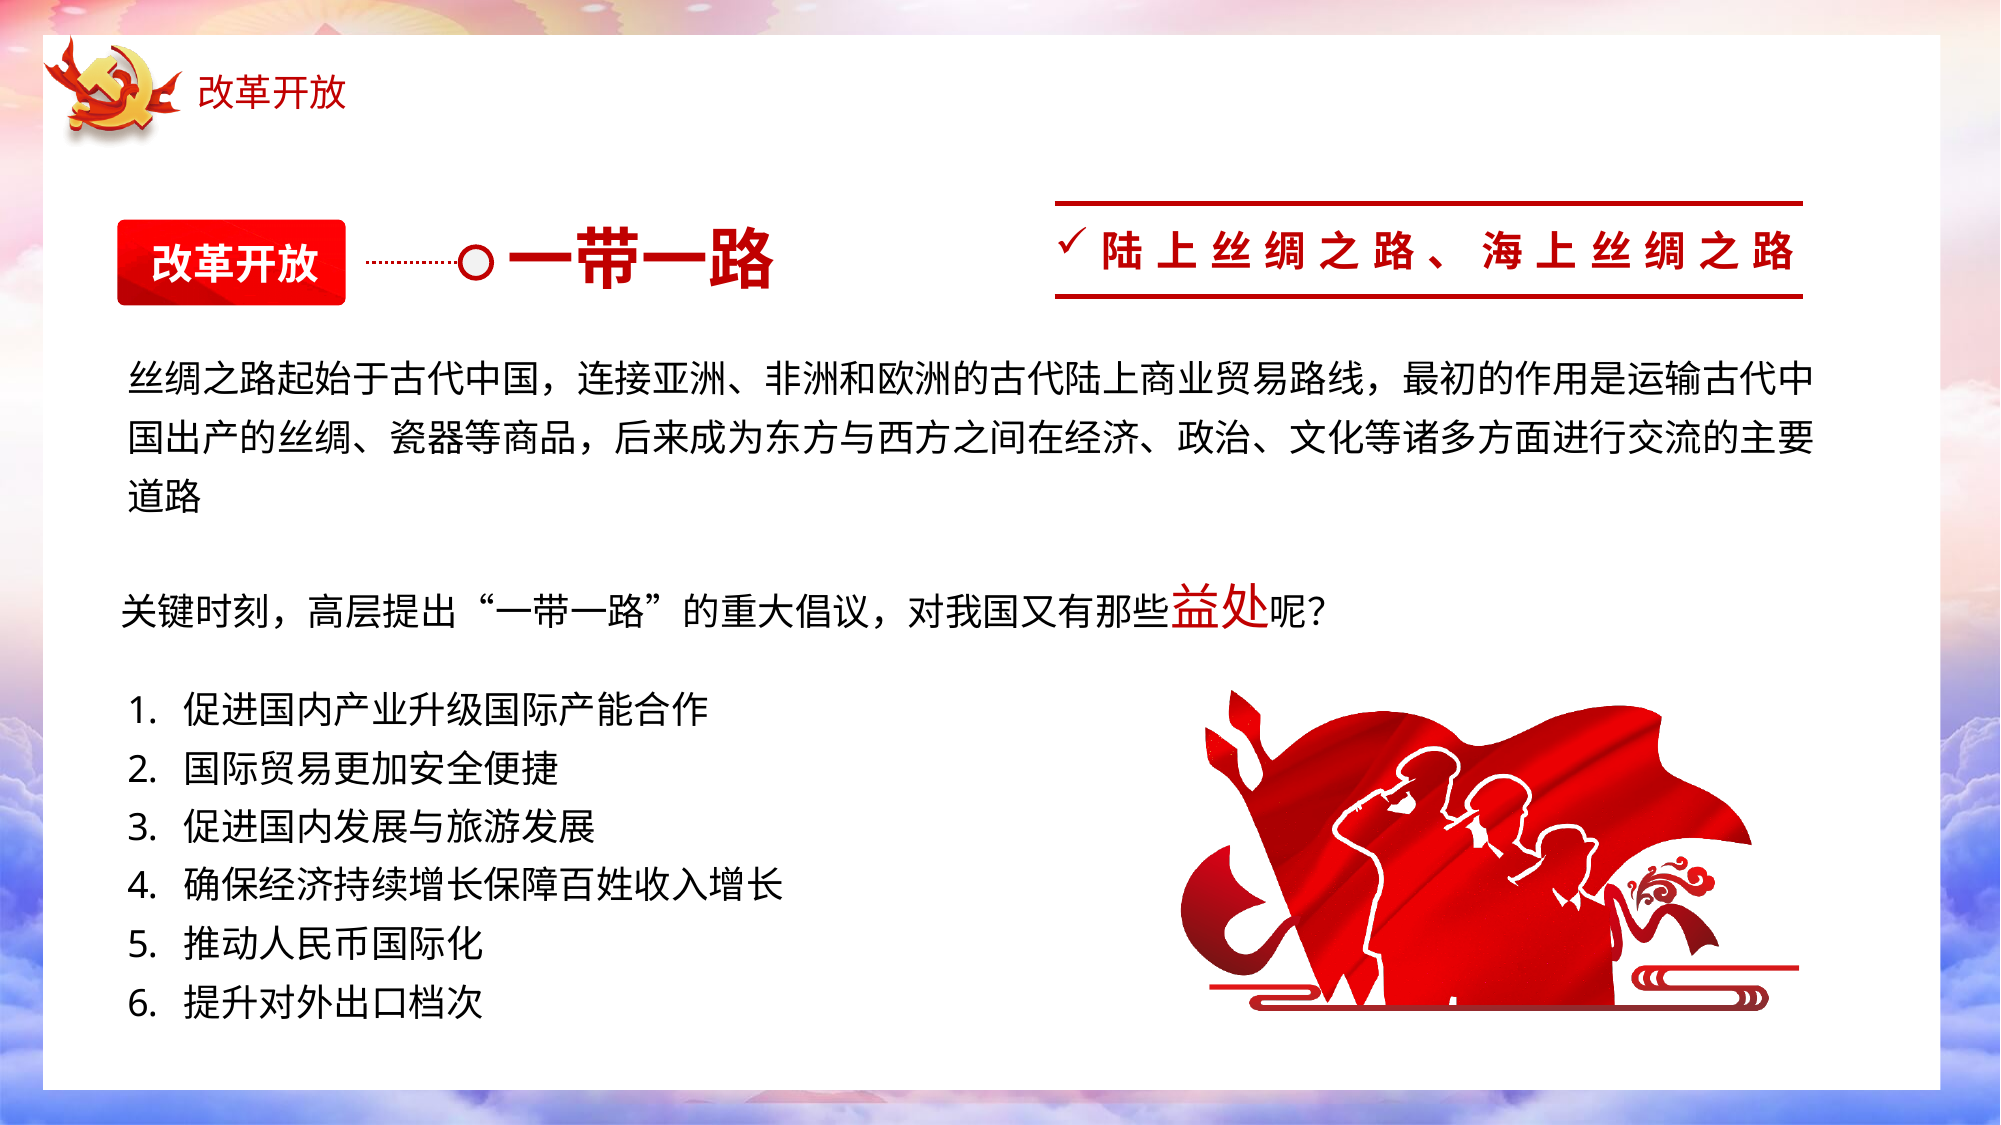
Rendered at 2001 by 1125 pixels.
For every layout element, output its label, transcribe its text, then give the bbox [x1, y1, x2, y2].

picture [0, 0, 2000, 1125]
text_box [112, 209, 792, 306]
text_box 关键时刻，高层提出“一带一路”的重大倡议，对我国又有那些益处呢？ [105, 550, 1134, 643]
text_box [1039, 203, 2000, 297]
text_box 促进国内产业升级国际产能合作 国际贸易更加安全便捷 促进国内发展与旅游发展 确保经济持续增长保障百姓收入增长 推动人民币国际化 提升对外出口档次 [112, 665, 1113, 1031]
text_box 改革开放 [183, 61, 1183, 122]
text_box 丝绸之路起始于古代中国，连接亚洲、非洲和欧洲的古代陆上商业贸易路线，最初的作用是运输古代中国出产的丝绸、瓷器等商品，后来成为东方与西方之间在经济、政治、文化等诸多方面进行交流的主要道路 [112, 334, 1844, 525]
